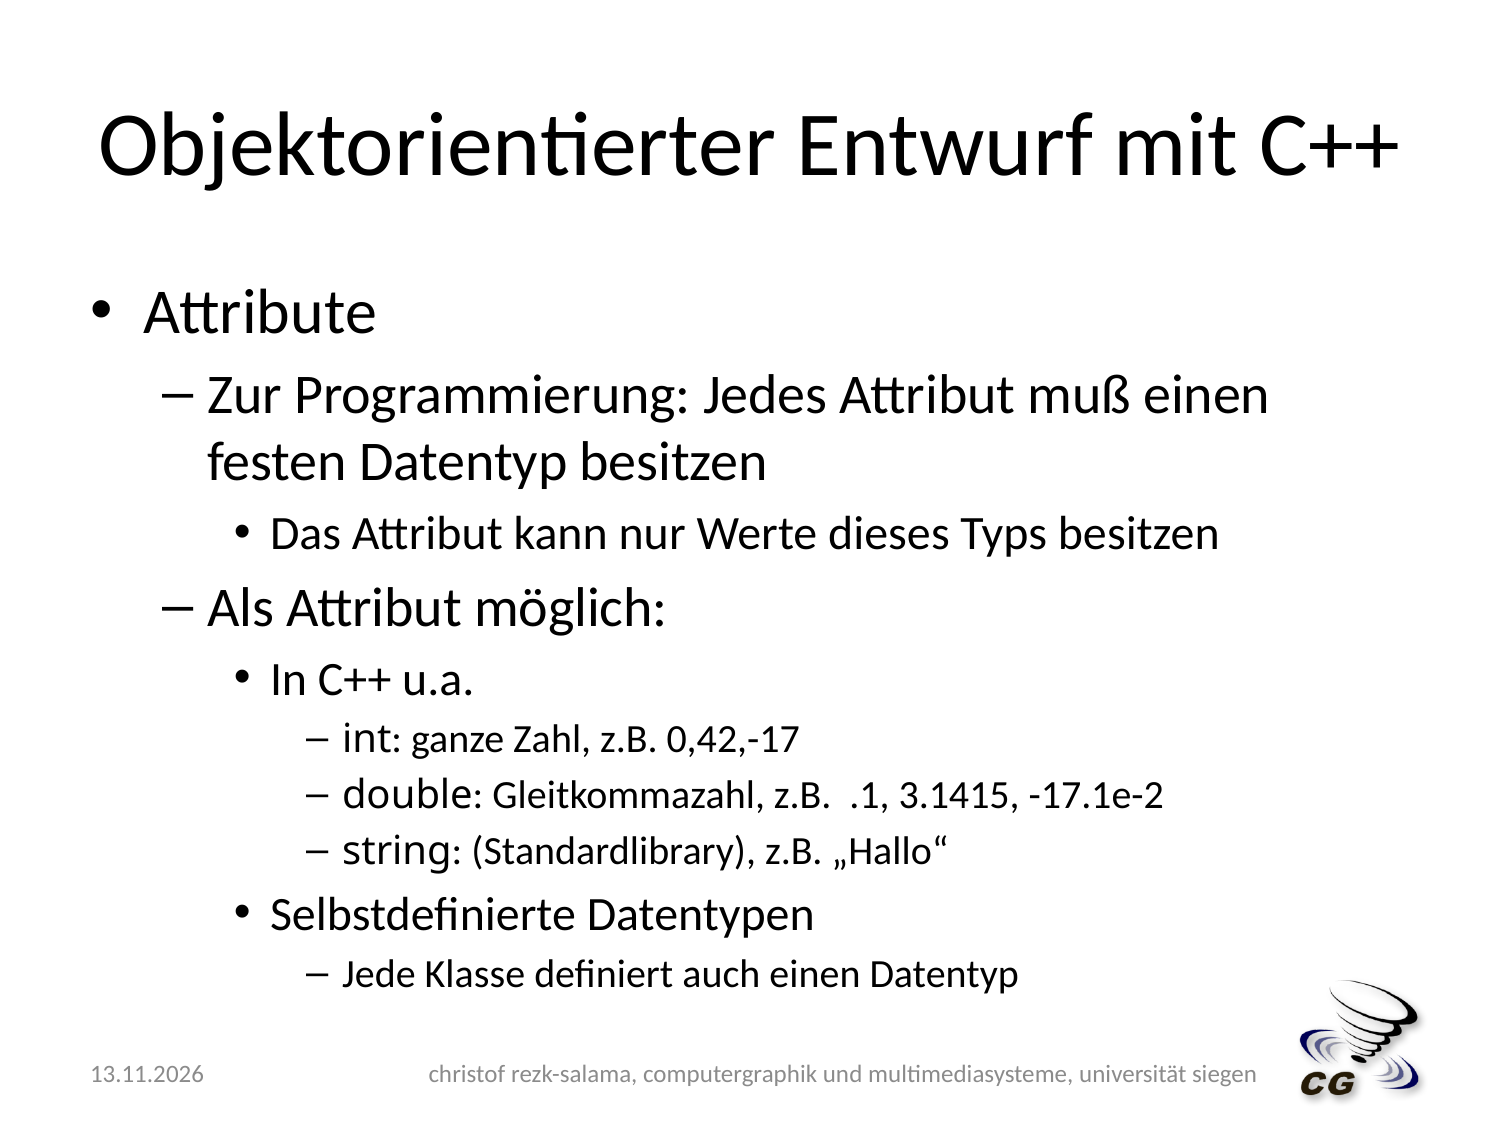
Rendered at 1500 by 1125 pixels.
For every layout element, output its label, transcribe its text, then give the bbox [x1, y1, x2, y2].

picture [1289, 1005, 1423, 1102]
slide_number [75, 1042, 364, 1103]
footer christof rezk-salama, computergraphik und multimediasysteme, universität siegen [375, 1042, 1313, 1103]
list Attribute Zur Programmierung: Jedes Attribut muß einen festen Datentyp besitzen Das Attribut kann nur Werte dieses Typs besitzen Als Attribut möglich: In C++ u.a. int: ganze Zahl, z.B. 0,42,-17 double: Gleitkommazahl, z.B. .1, 3.1415, -17.1e-2 string: (Standardlibrary), z.B. „Hallo“ Selbstdefinierte Datentypen Jede Klasse definiert auch einen Datentyp [75, 262, 1425, 1005]
title Objektorientierter Entwurf mit C++ [75, 45, 1425, 233]
